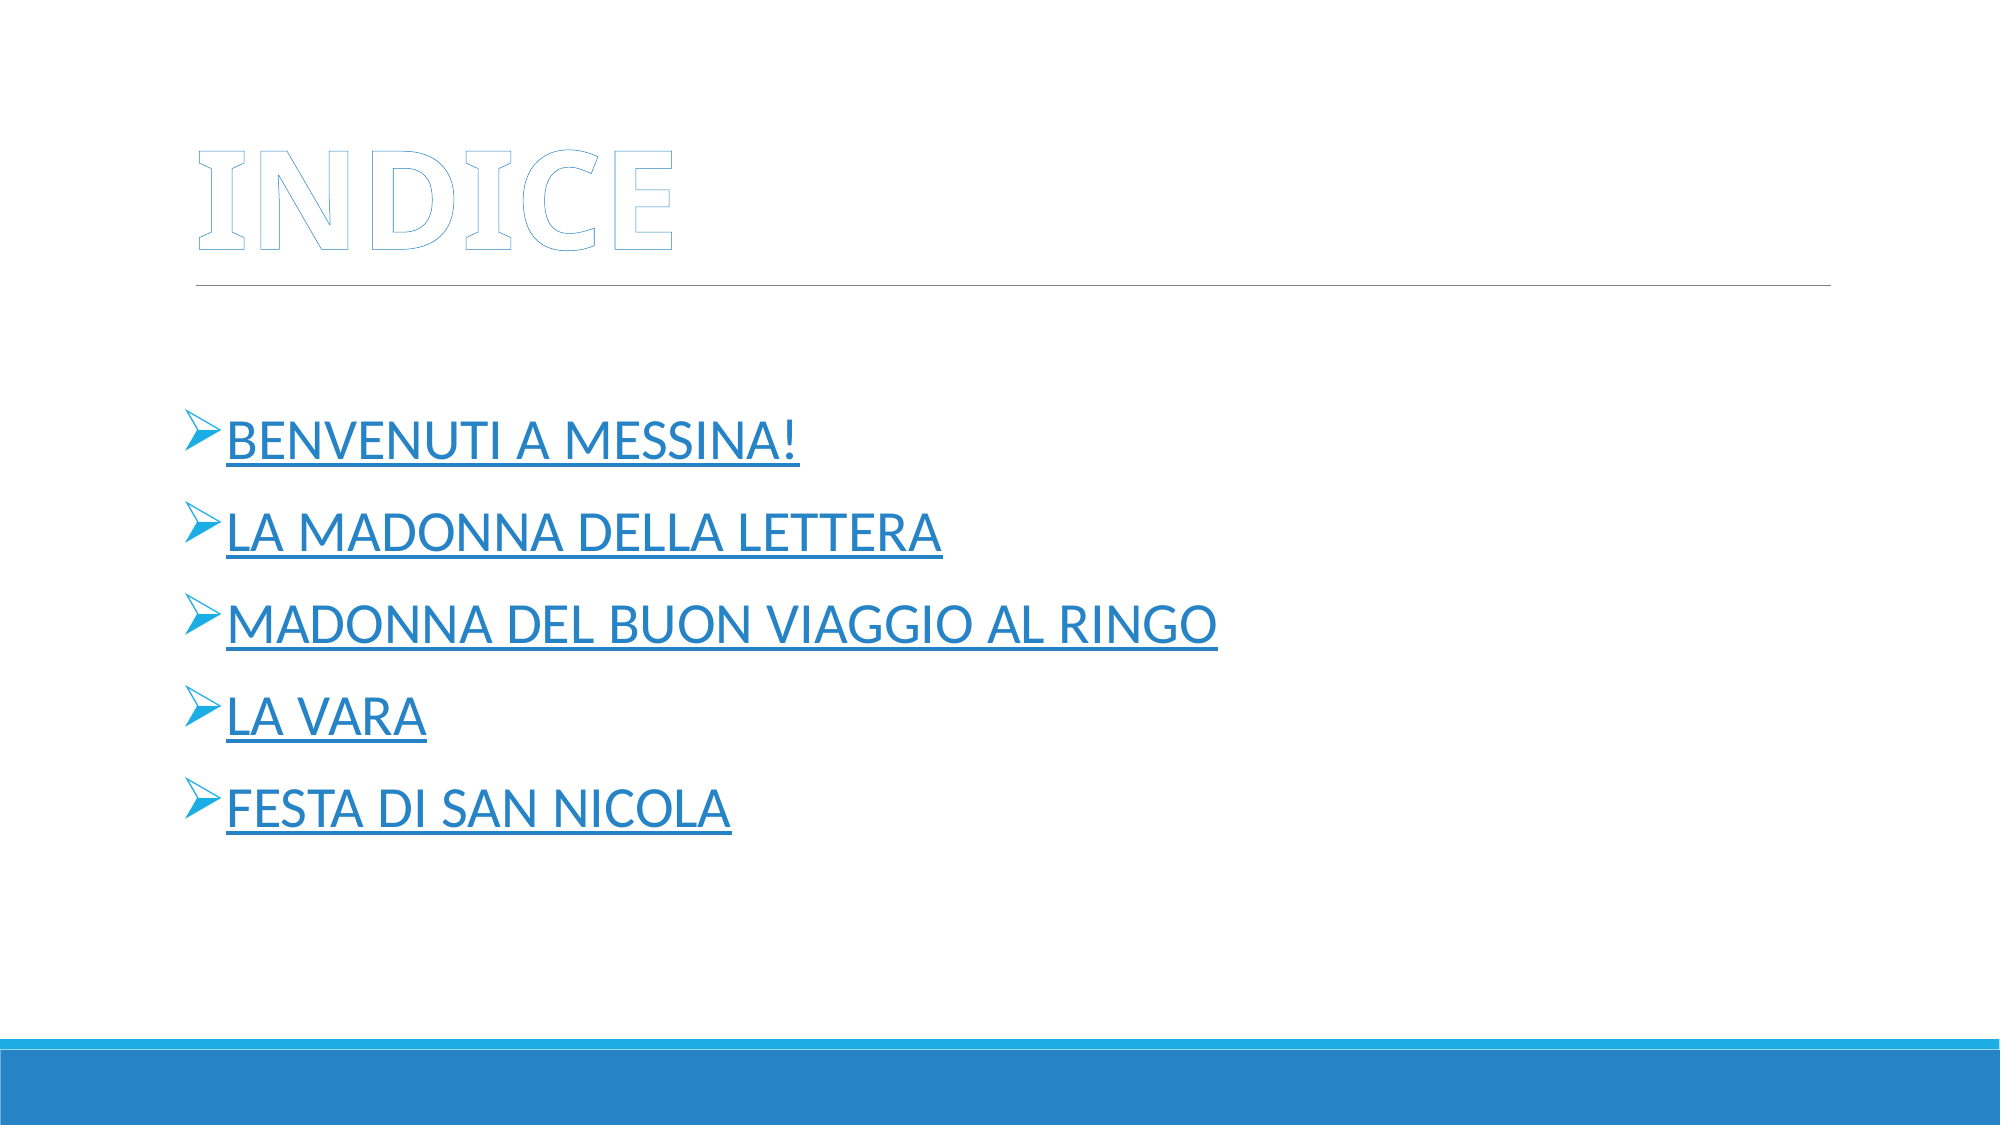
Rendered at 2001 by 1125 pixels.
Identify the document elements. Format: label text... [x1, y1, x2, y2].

list BENVENUTI A MESSINA! LA MADONNA DELLA LETTERA MADONNA DEL BUON VIAGGIO AL RINGO LA VARA FESTA DI SAN NICOLA [180, 302, 1830, 963]
title INDICE [180, 47, 1830, 285]
